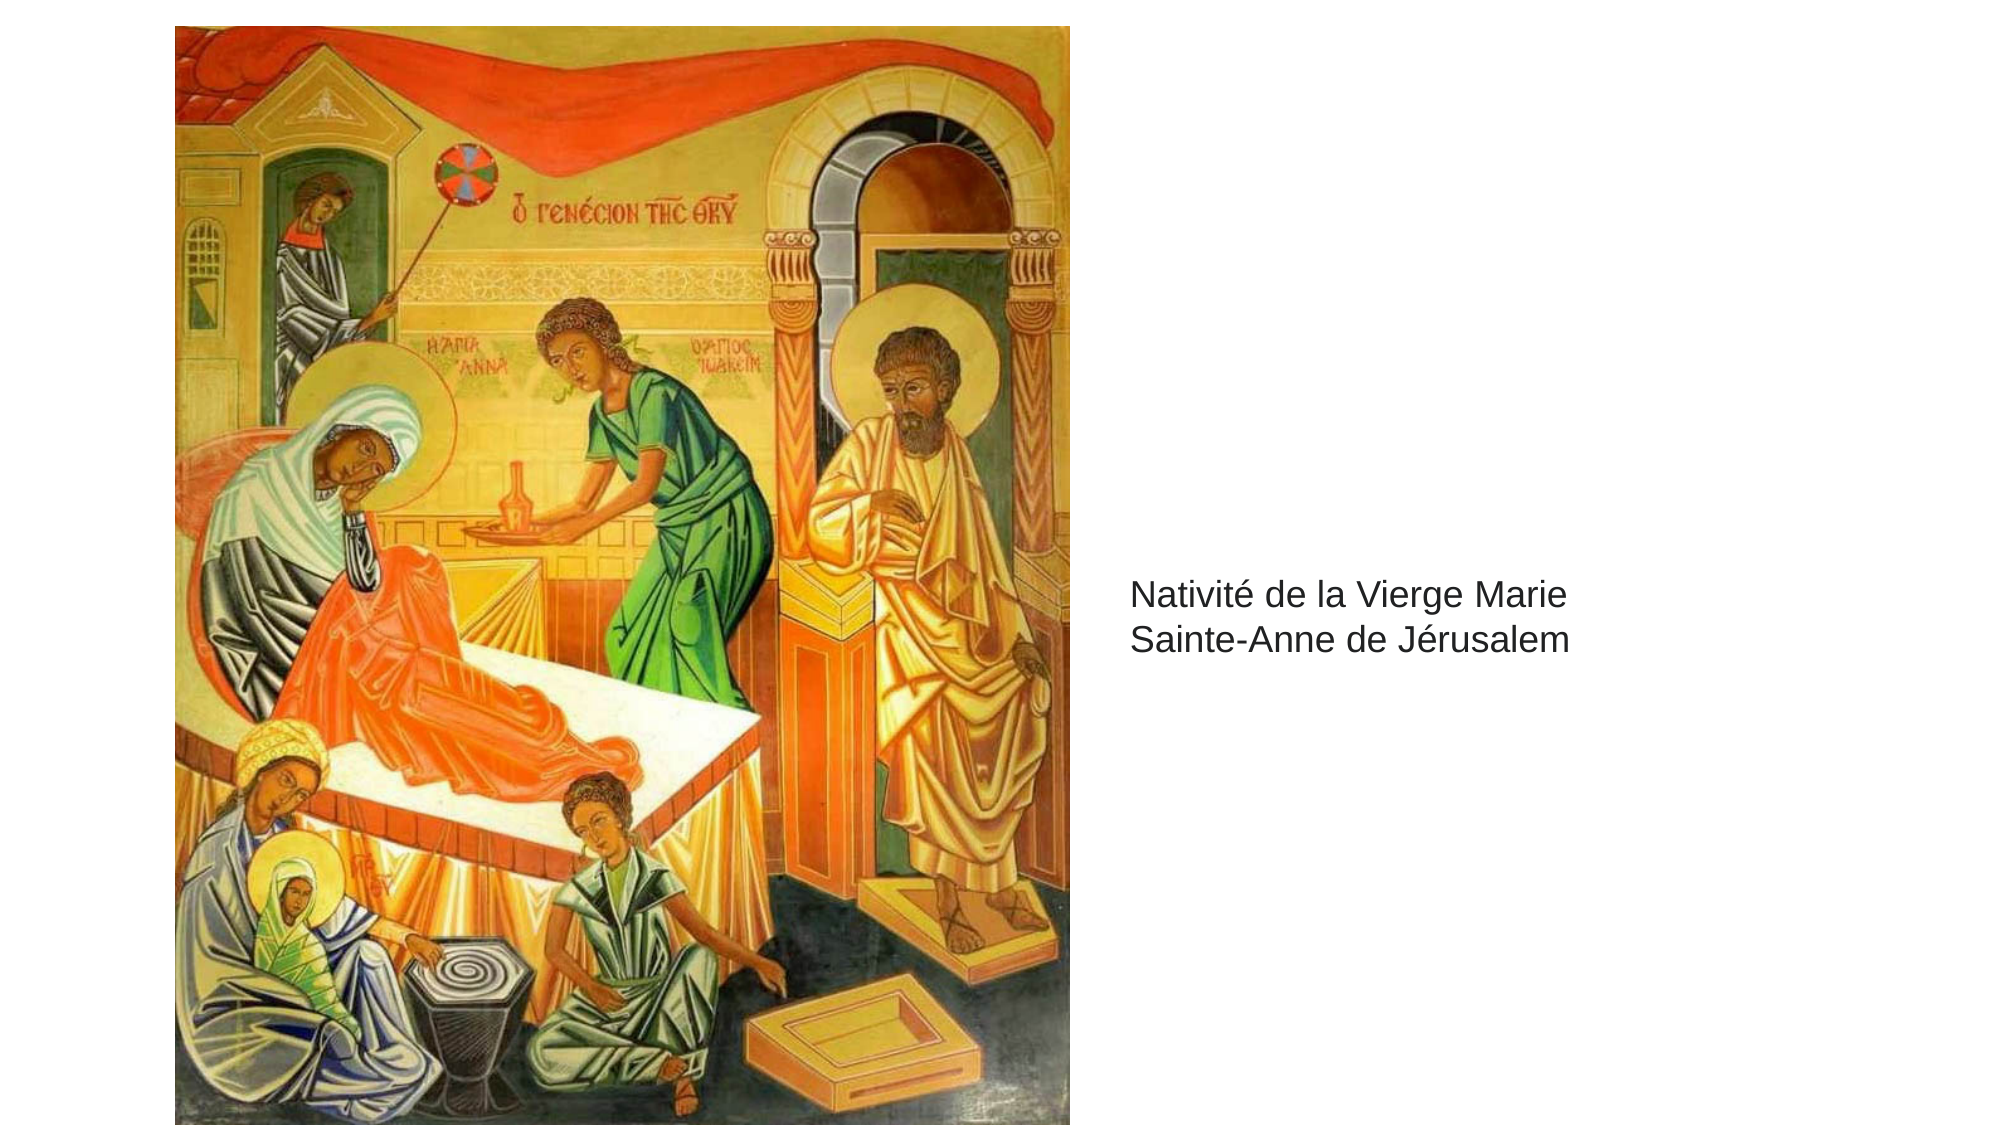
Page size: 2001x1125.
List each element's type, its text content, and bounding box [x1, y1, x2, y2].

picture [175, 26, 1070, 1125]
text_box Nativité de la Vierge Marie Sainte-Anne de Jérusalem [1114, 562, 1758, 668]
